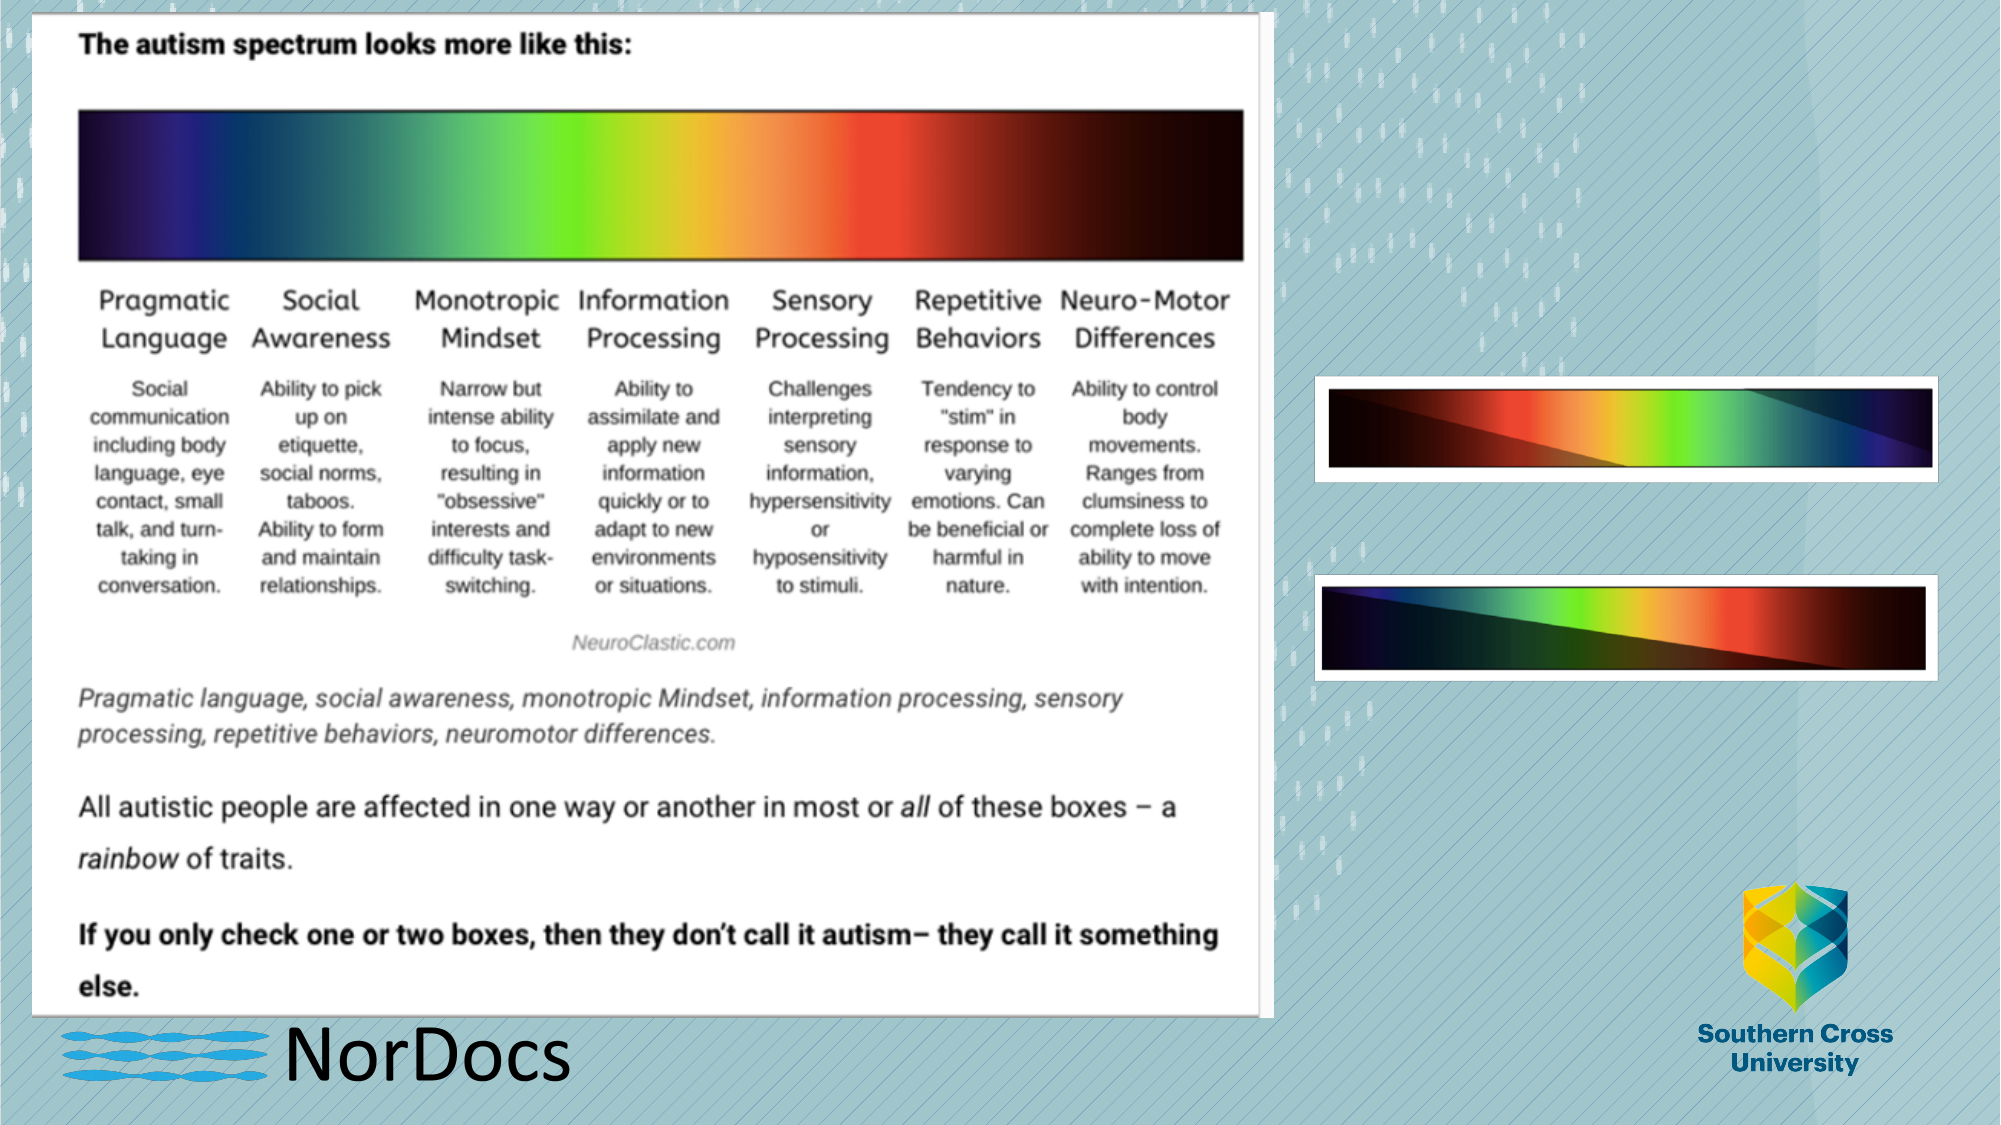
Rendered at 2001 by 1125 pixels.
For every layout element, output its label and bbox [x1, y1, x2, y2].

picture [1274, 76, 1978, 1083]
list [32, 12, 1274, 1018]
picture [45, 1018, 588, 1108]
